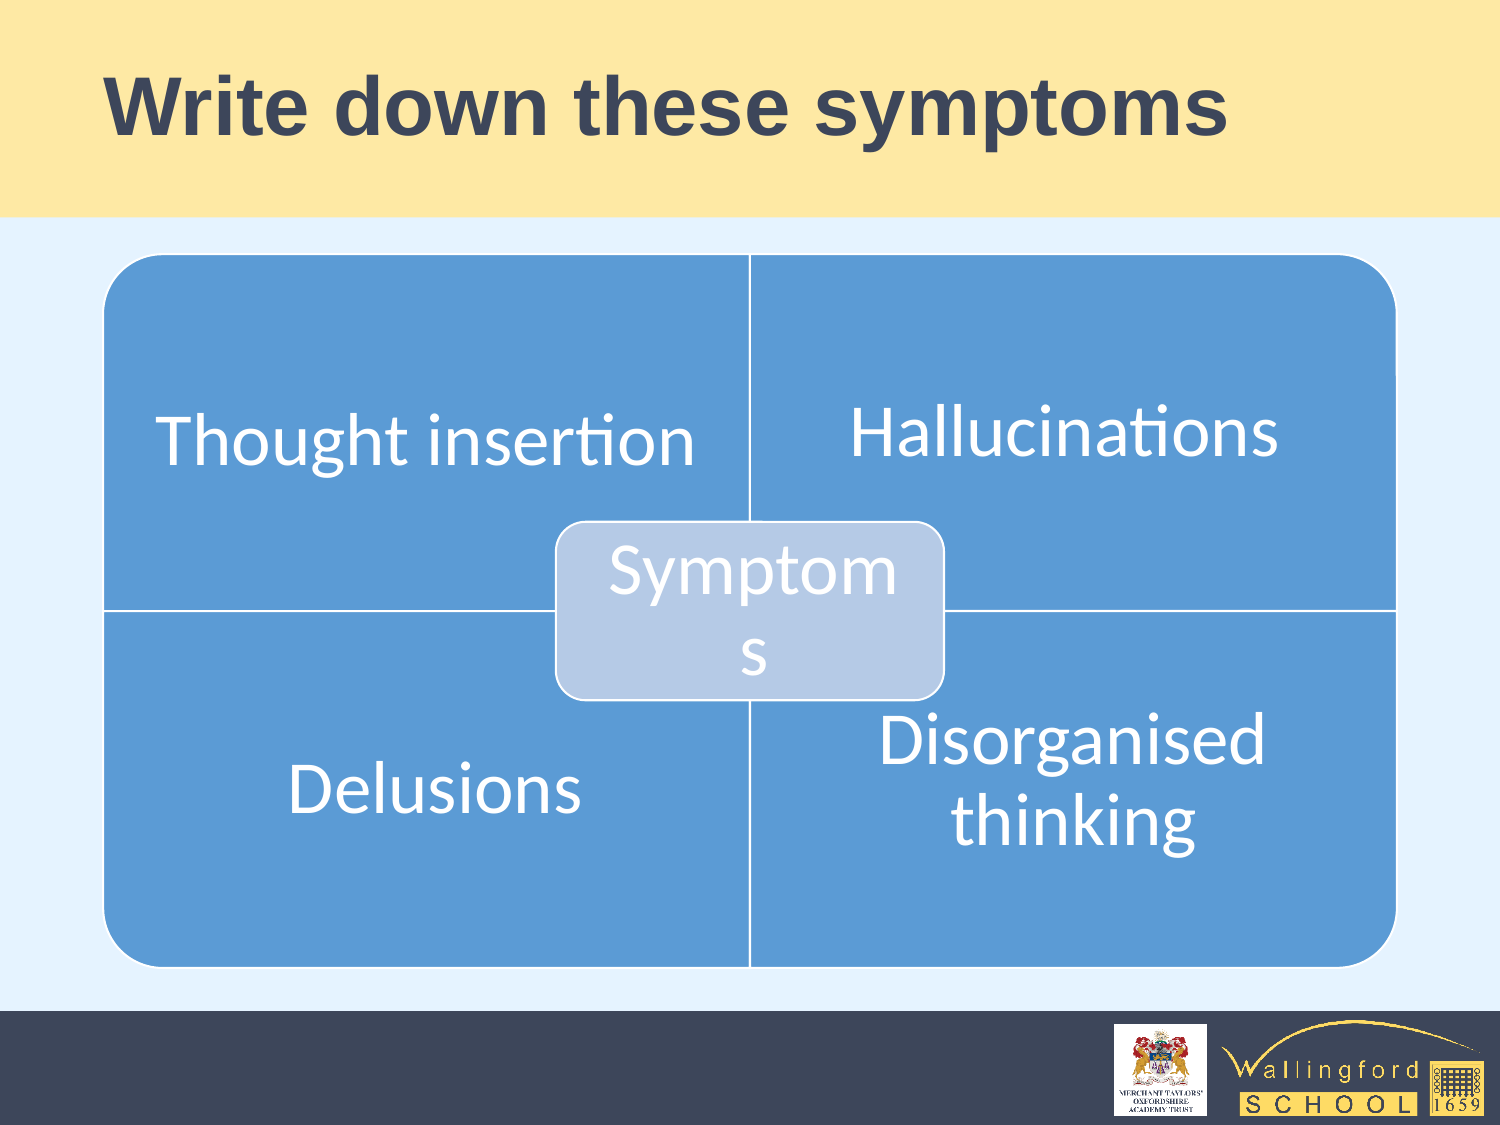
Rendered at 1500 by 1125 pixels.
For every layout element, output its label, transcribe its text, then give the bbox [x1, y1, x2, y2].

title Write down these symptoms [0, 0, 1500, 218]
picture [1220, 1020, 1484, 1116]
picture [1114, 1024, 1207, 1116]
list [103, 254, 1397, 968]
